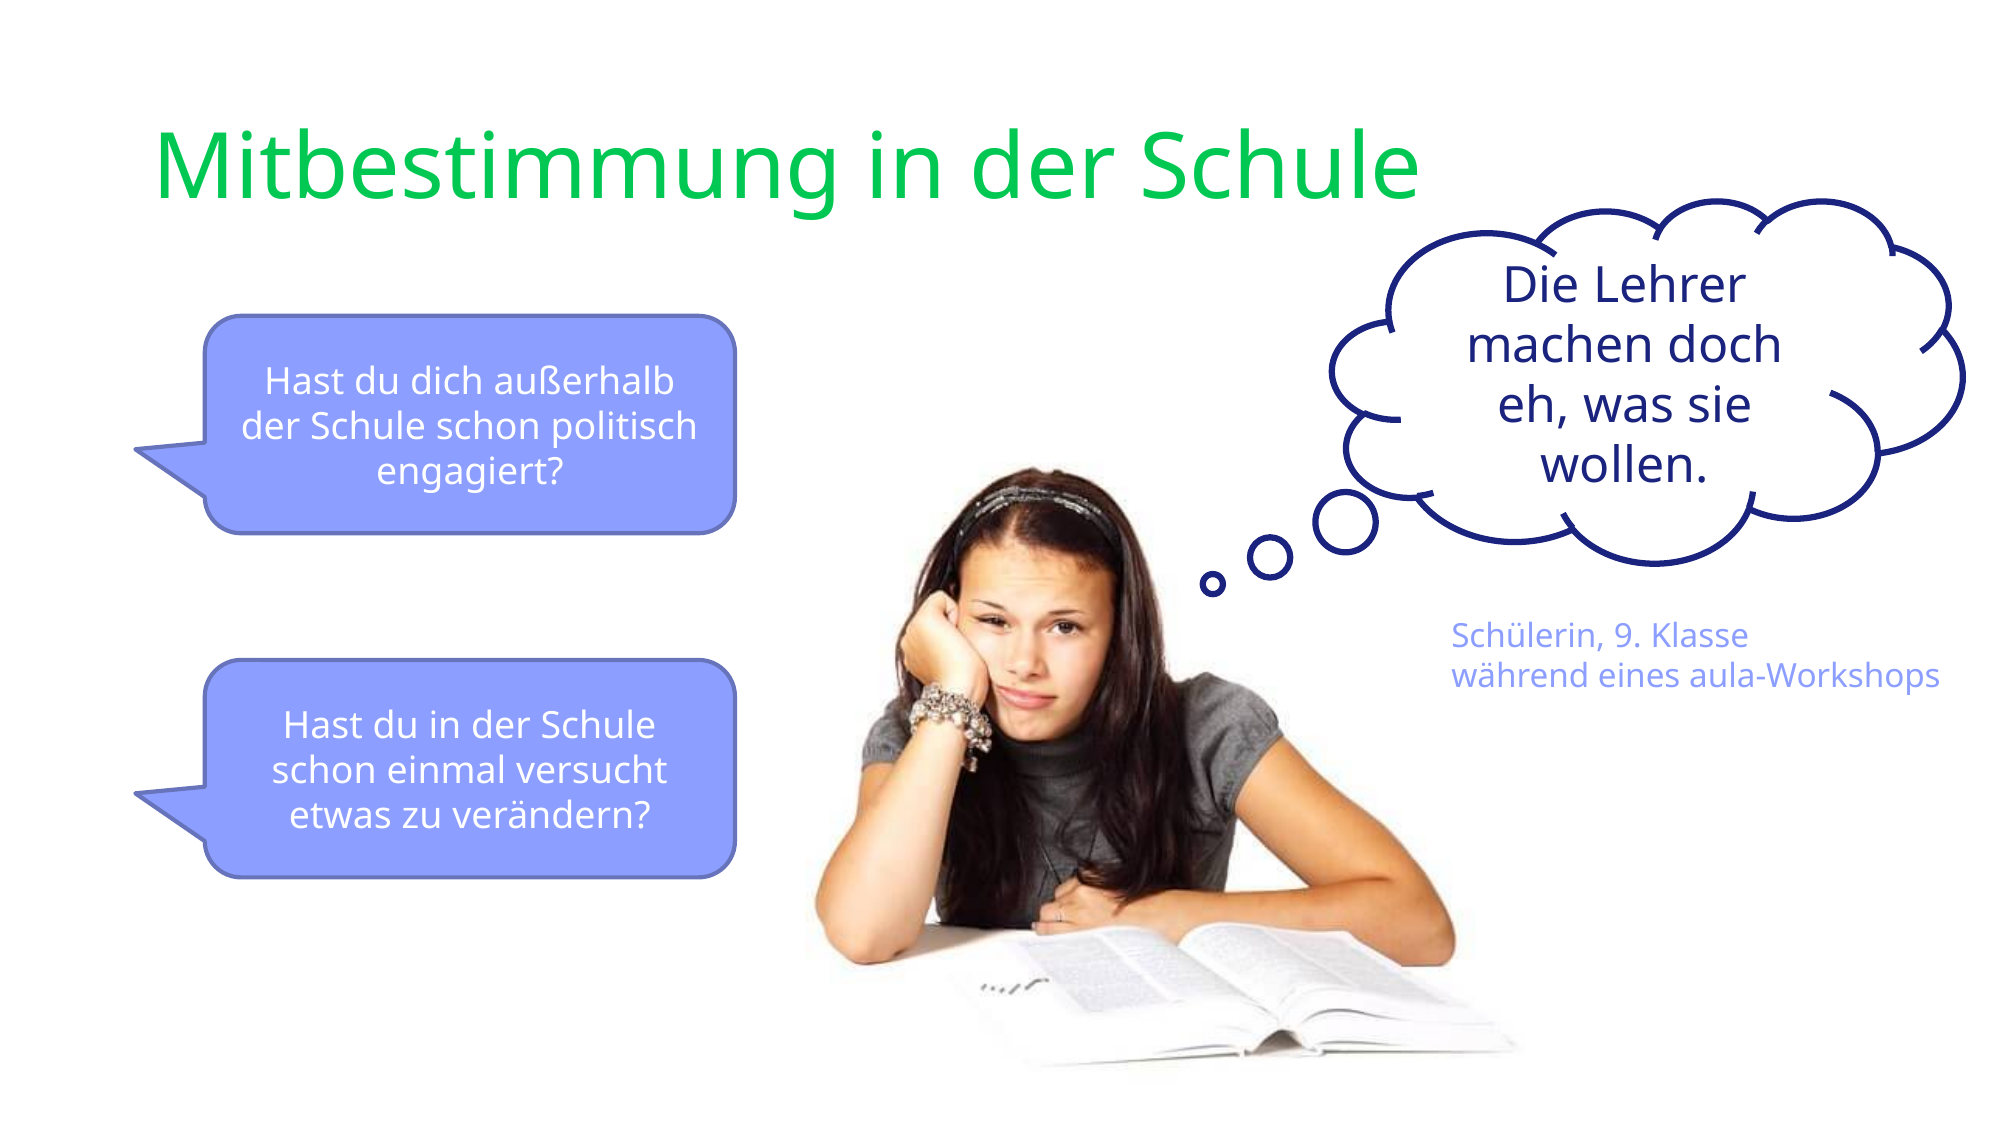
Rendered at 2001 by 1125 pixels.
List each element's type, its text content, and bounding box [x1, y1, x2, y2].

title Mitbestimmung in der Schule [137, 59, 1863, 278]
text_box Die Lehrer machen doch eh, was sie wollen. [1331, 201, 1963, 564]
picture [792, 438, 1556, 1100]
text_box Hast du in der Schule schon einmal versucht etwas zu verändern? [133, 657, 738, 880]
text_box Schülerin, 9. Klasse während eines aula-Workshops [1562, 606, 2000, 702]
text_box Hast du dich außerhalb der Schule schon politisch engagiert? [133, 313, 738, 536]
